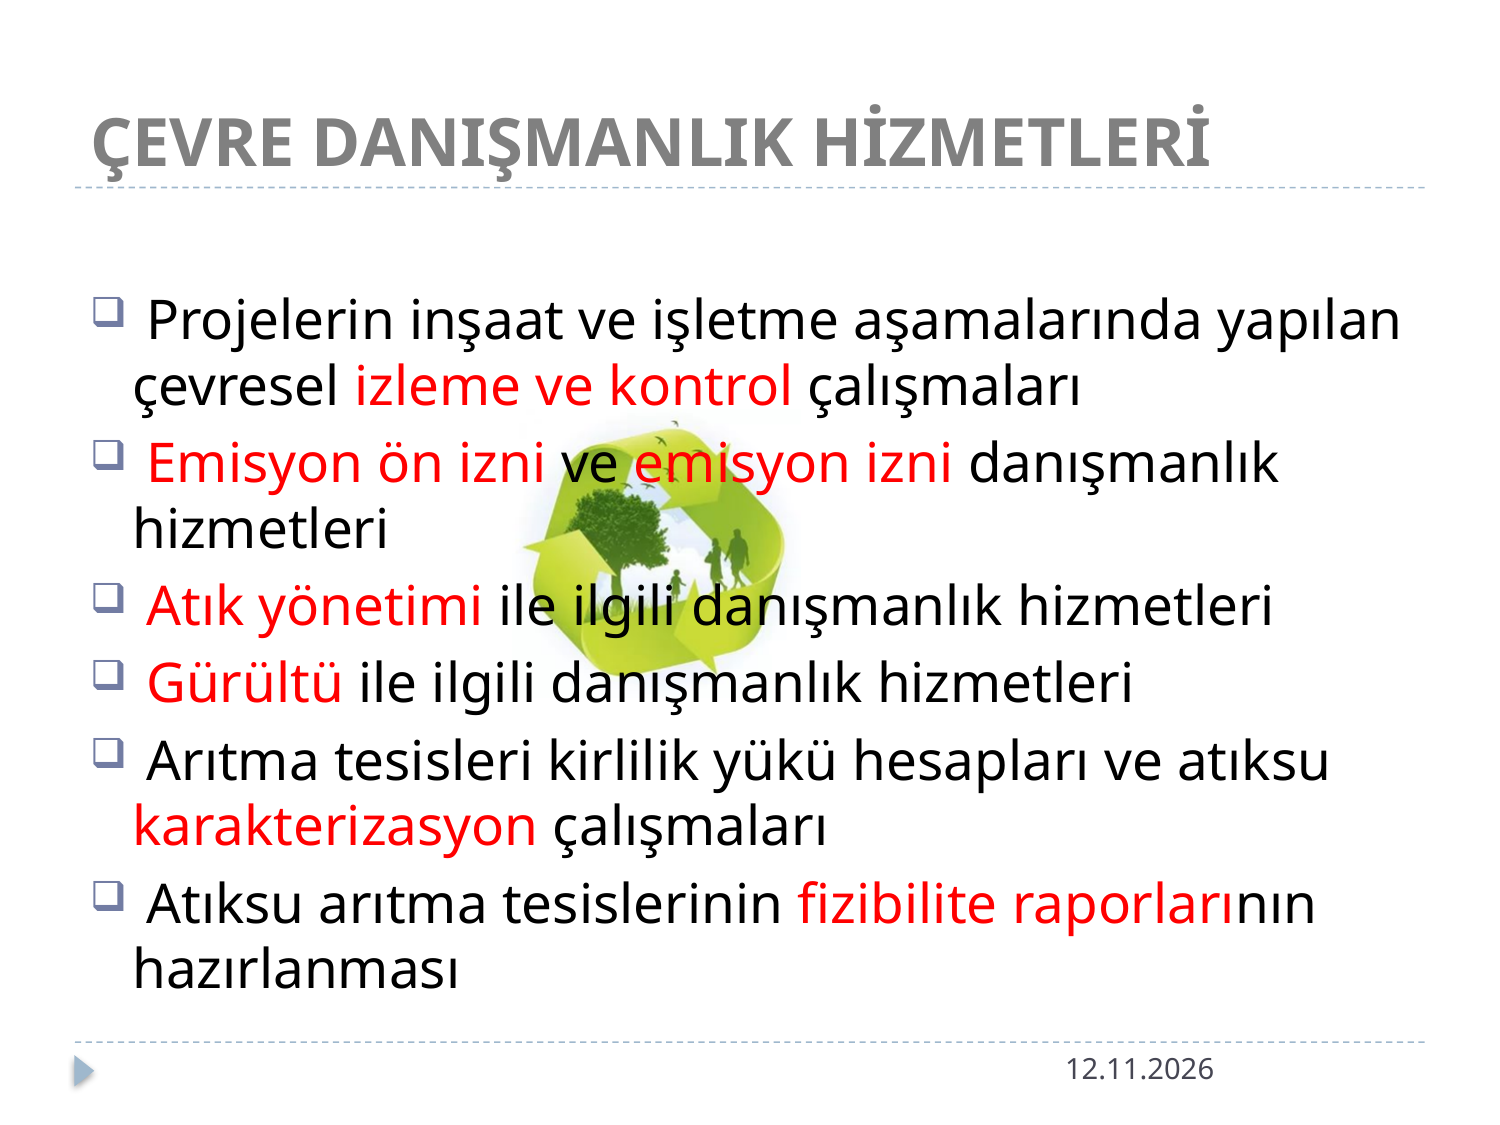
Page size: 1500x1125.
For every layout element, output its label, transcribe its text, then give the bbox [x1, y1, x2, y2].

list Projelerin inşaat ve işletme aşamalarında yapılan çevresel izleme ve kontrol çalışmaları Emisyon ön izni ve emisyon izni danışmanlık hizmetleri Atık yönetimi ile ilgili danışmanlık hizmetleri Gürültü ile ilgili danışmanlık hizmetleri Arıtma tesisleri kirlilik yükü hesapları ve atıksu karakterizasyon çalışmaları Atıksu arıtma tesislerinin fizibilite raporlarının hazırlanması [74, 199, 1471, 1011]
picture [512, 409, 801, 699]
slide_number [1050, 1042, 1426, 1103]
title ÇEVRE DANIŞMANLIK HİZMETLERİ [74, 24, 1426, 188]
